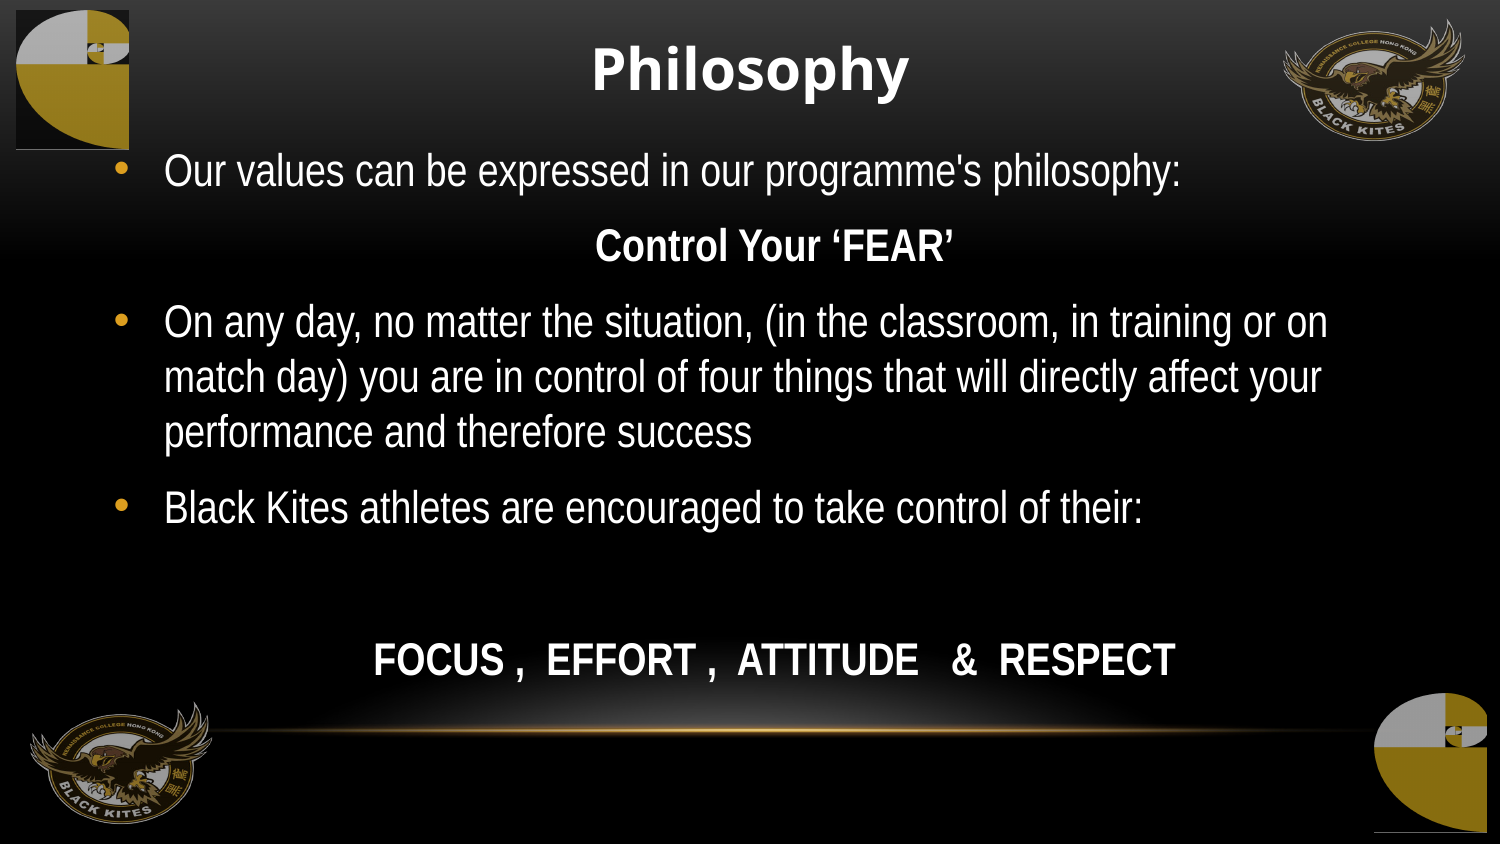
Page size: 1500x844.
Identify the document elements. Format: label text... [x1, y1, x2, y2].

picture [0, 0, 1500, 844]
title Philosophy [99, 33, 1400, 110]
list Our values can be expressed in our programme's philosophy: Control Your ‘FEAR’ On any day, no matter the situation, (in the classroom, in training or on match day) you are in control of four things that will directly affect your performance and therefore success Black Kites athletes are encouraged to take control of their: FOCUS , EFFORT , ATTITUDE & RESPECT [99, 133, 1400, 704]
